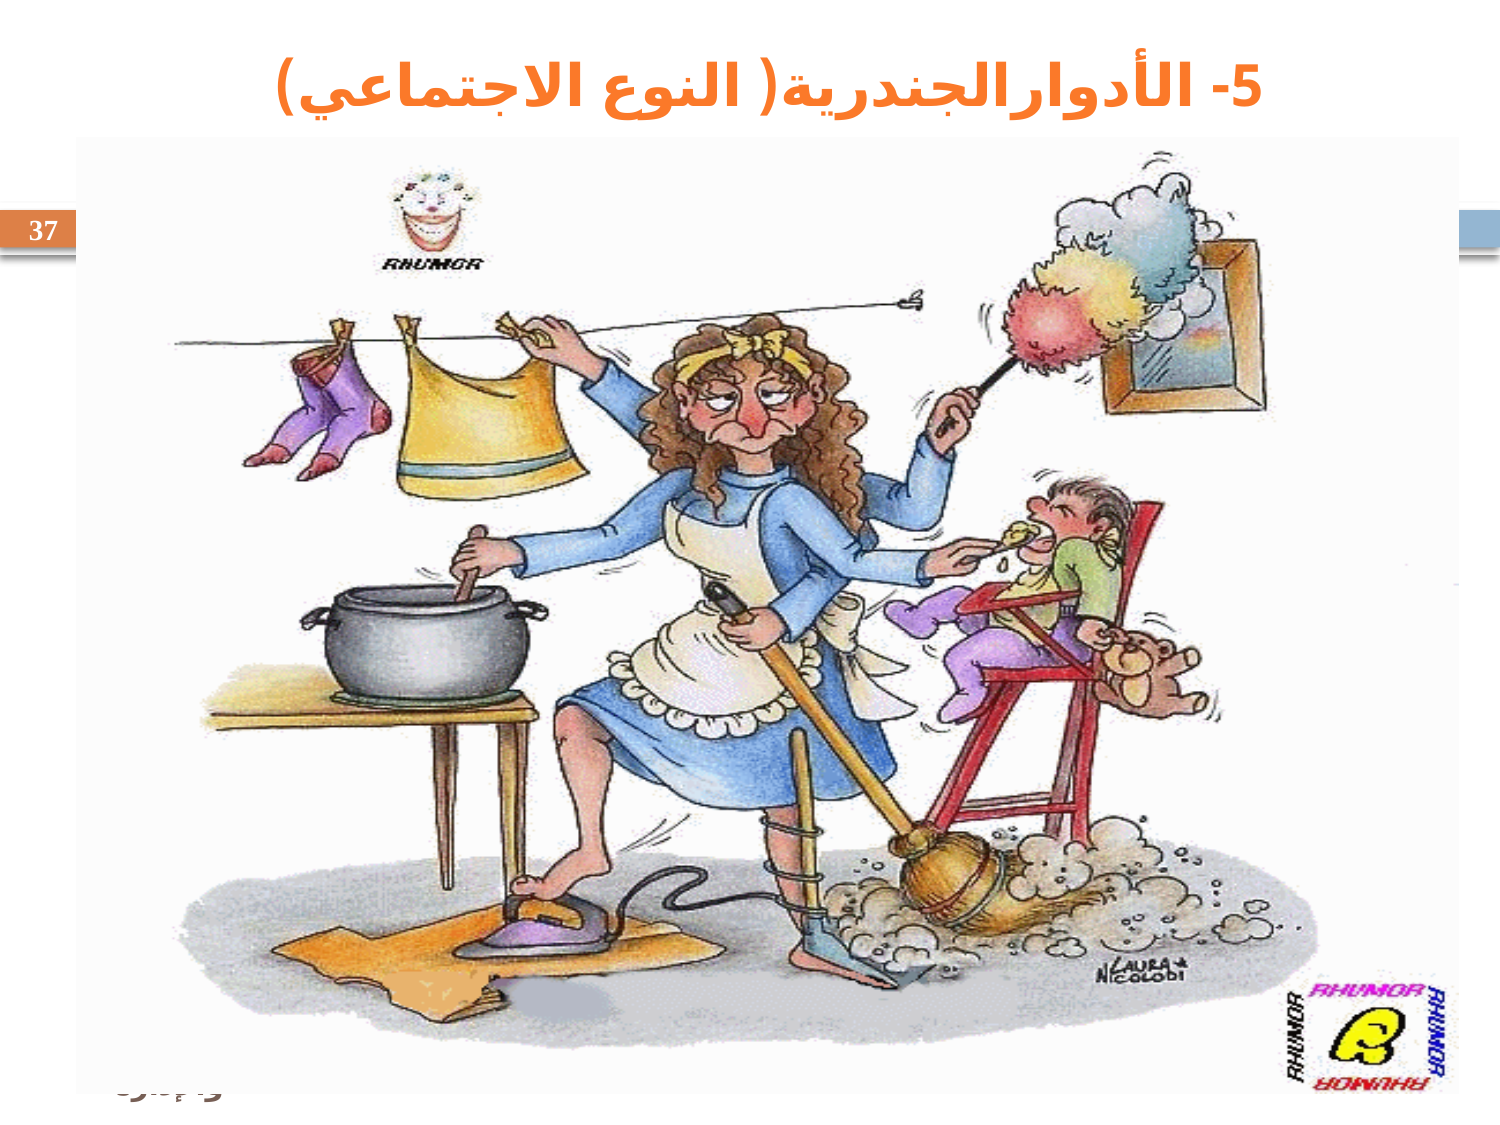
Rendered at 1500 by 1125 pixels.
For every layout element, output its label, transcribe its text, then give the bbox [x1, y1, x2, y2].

slide_number 37 [0, 208, 71, 249]
text_box 5- الأدوارالجندرية( النوع الاجتماعي) [100, 37, 1438, 129]
picture [76, 136, 1460, 1095]
